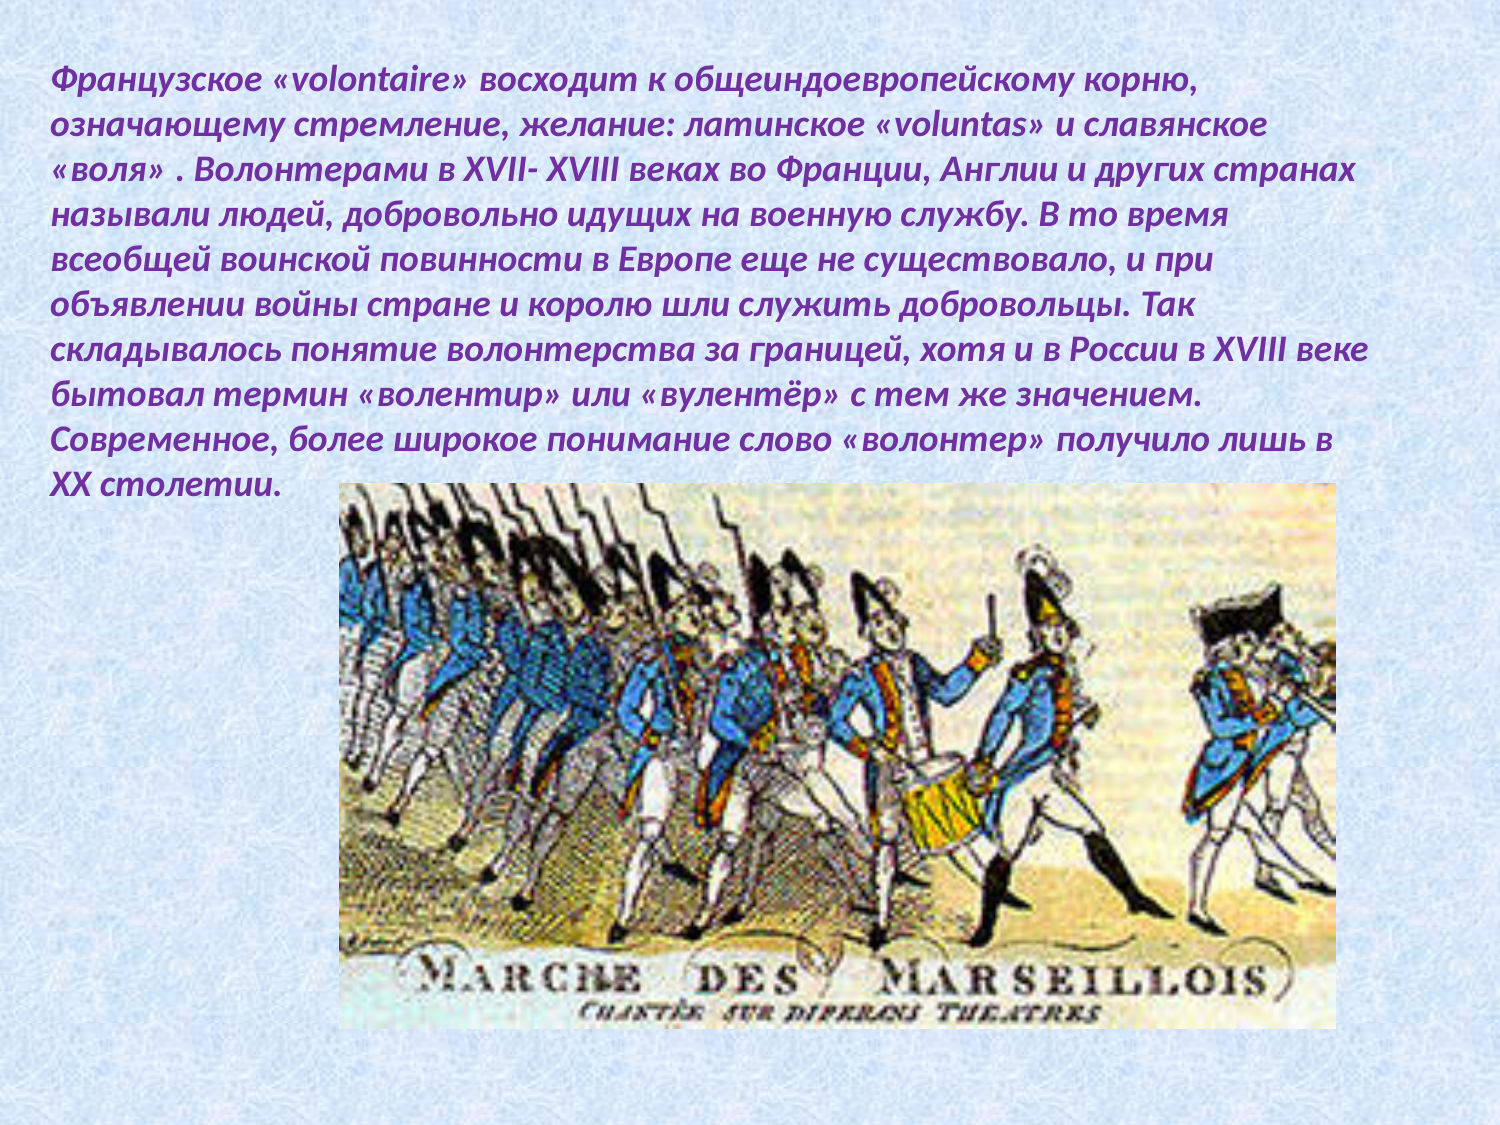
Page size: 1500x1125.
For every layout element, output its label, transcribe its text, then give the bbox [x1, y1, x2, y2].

picture [0, 0, 1500, 1125]
text_box Французское «volontaire» восходит к общеиндоевропейскому корню, означающему стремление, желание: латинское «voluntas» и славянское «воля» . Волонтерами в XVII- XVIII веках во Франции, Англии и других странах называли людей, добровольно идущих на военную службу. В то время всеобщей воинской повинности в Европе еще не существовало, и при объявлении войны стране и королю шли служить добровольцы. Так складывалось понятие волонтерства за границей, хотя и в России в XVIII веке бытовал термин «волентир» или «вулентёр» с тем же значением. Современное, более широкое понимание слово «волонтер» получило лишь в ХХ столетии. [35, 46, 1395, 512]
